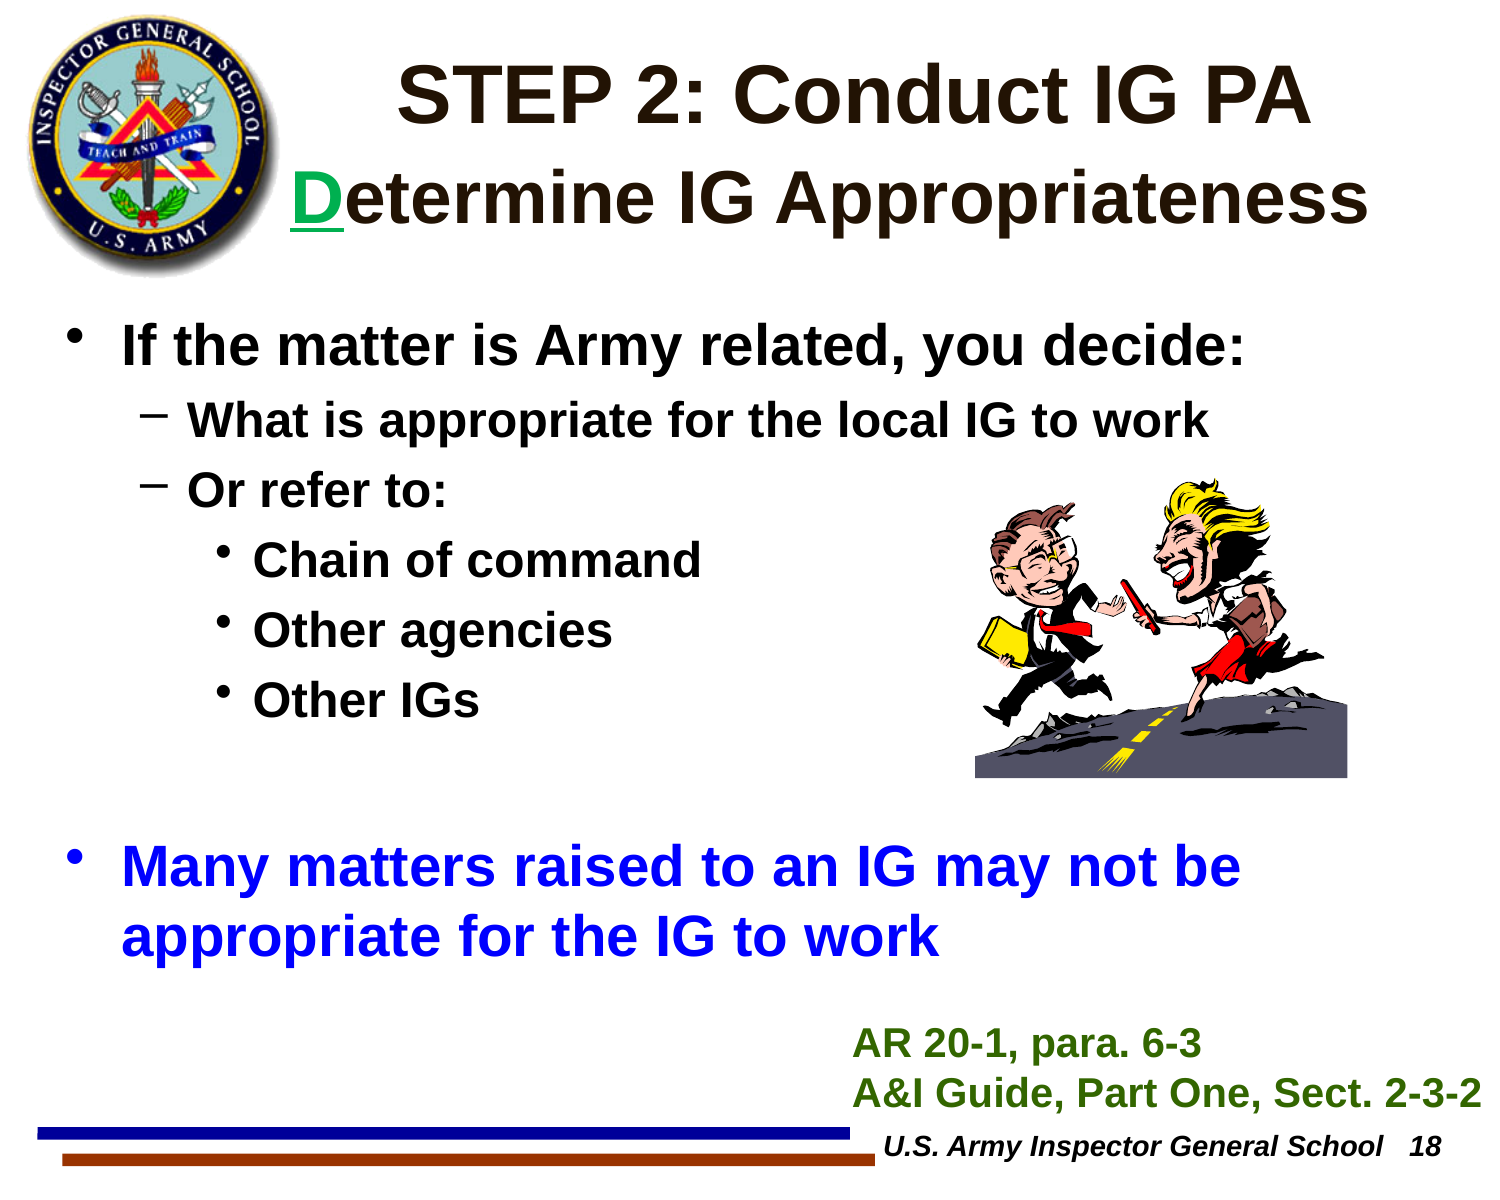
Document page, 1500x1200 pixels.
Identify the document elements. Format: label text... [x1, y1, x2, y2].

text_box AR 20-1, para. 6-3 A&I Guide, Part One, Sect. 2-3-2 [837, 1008, 1498, 1124]
footer U.S. Army Inspector General School 18 [824, 1119, 1500, 1200]
picture [974, 474, 1351, 782]
list If the matter is Army related, you decide: What is appropriate for the local IG to work Or refer to: Chain of command Other agencies Other IGs Many matters raised to an IG may not be appropriate for the IG to work [49, 299, 1451, 1087]
title STEP 2: Conduct IG PA Determine IG Appropriateness [187, 39, 1451, 241]
picture [24, 13, 284, 280]
